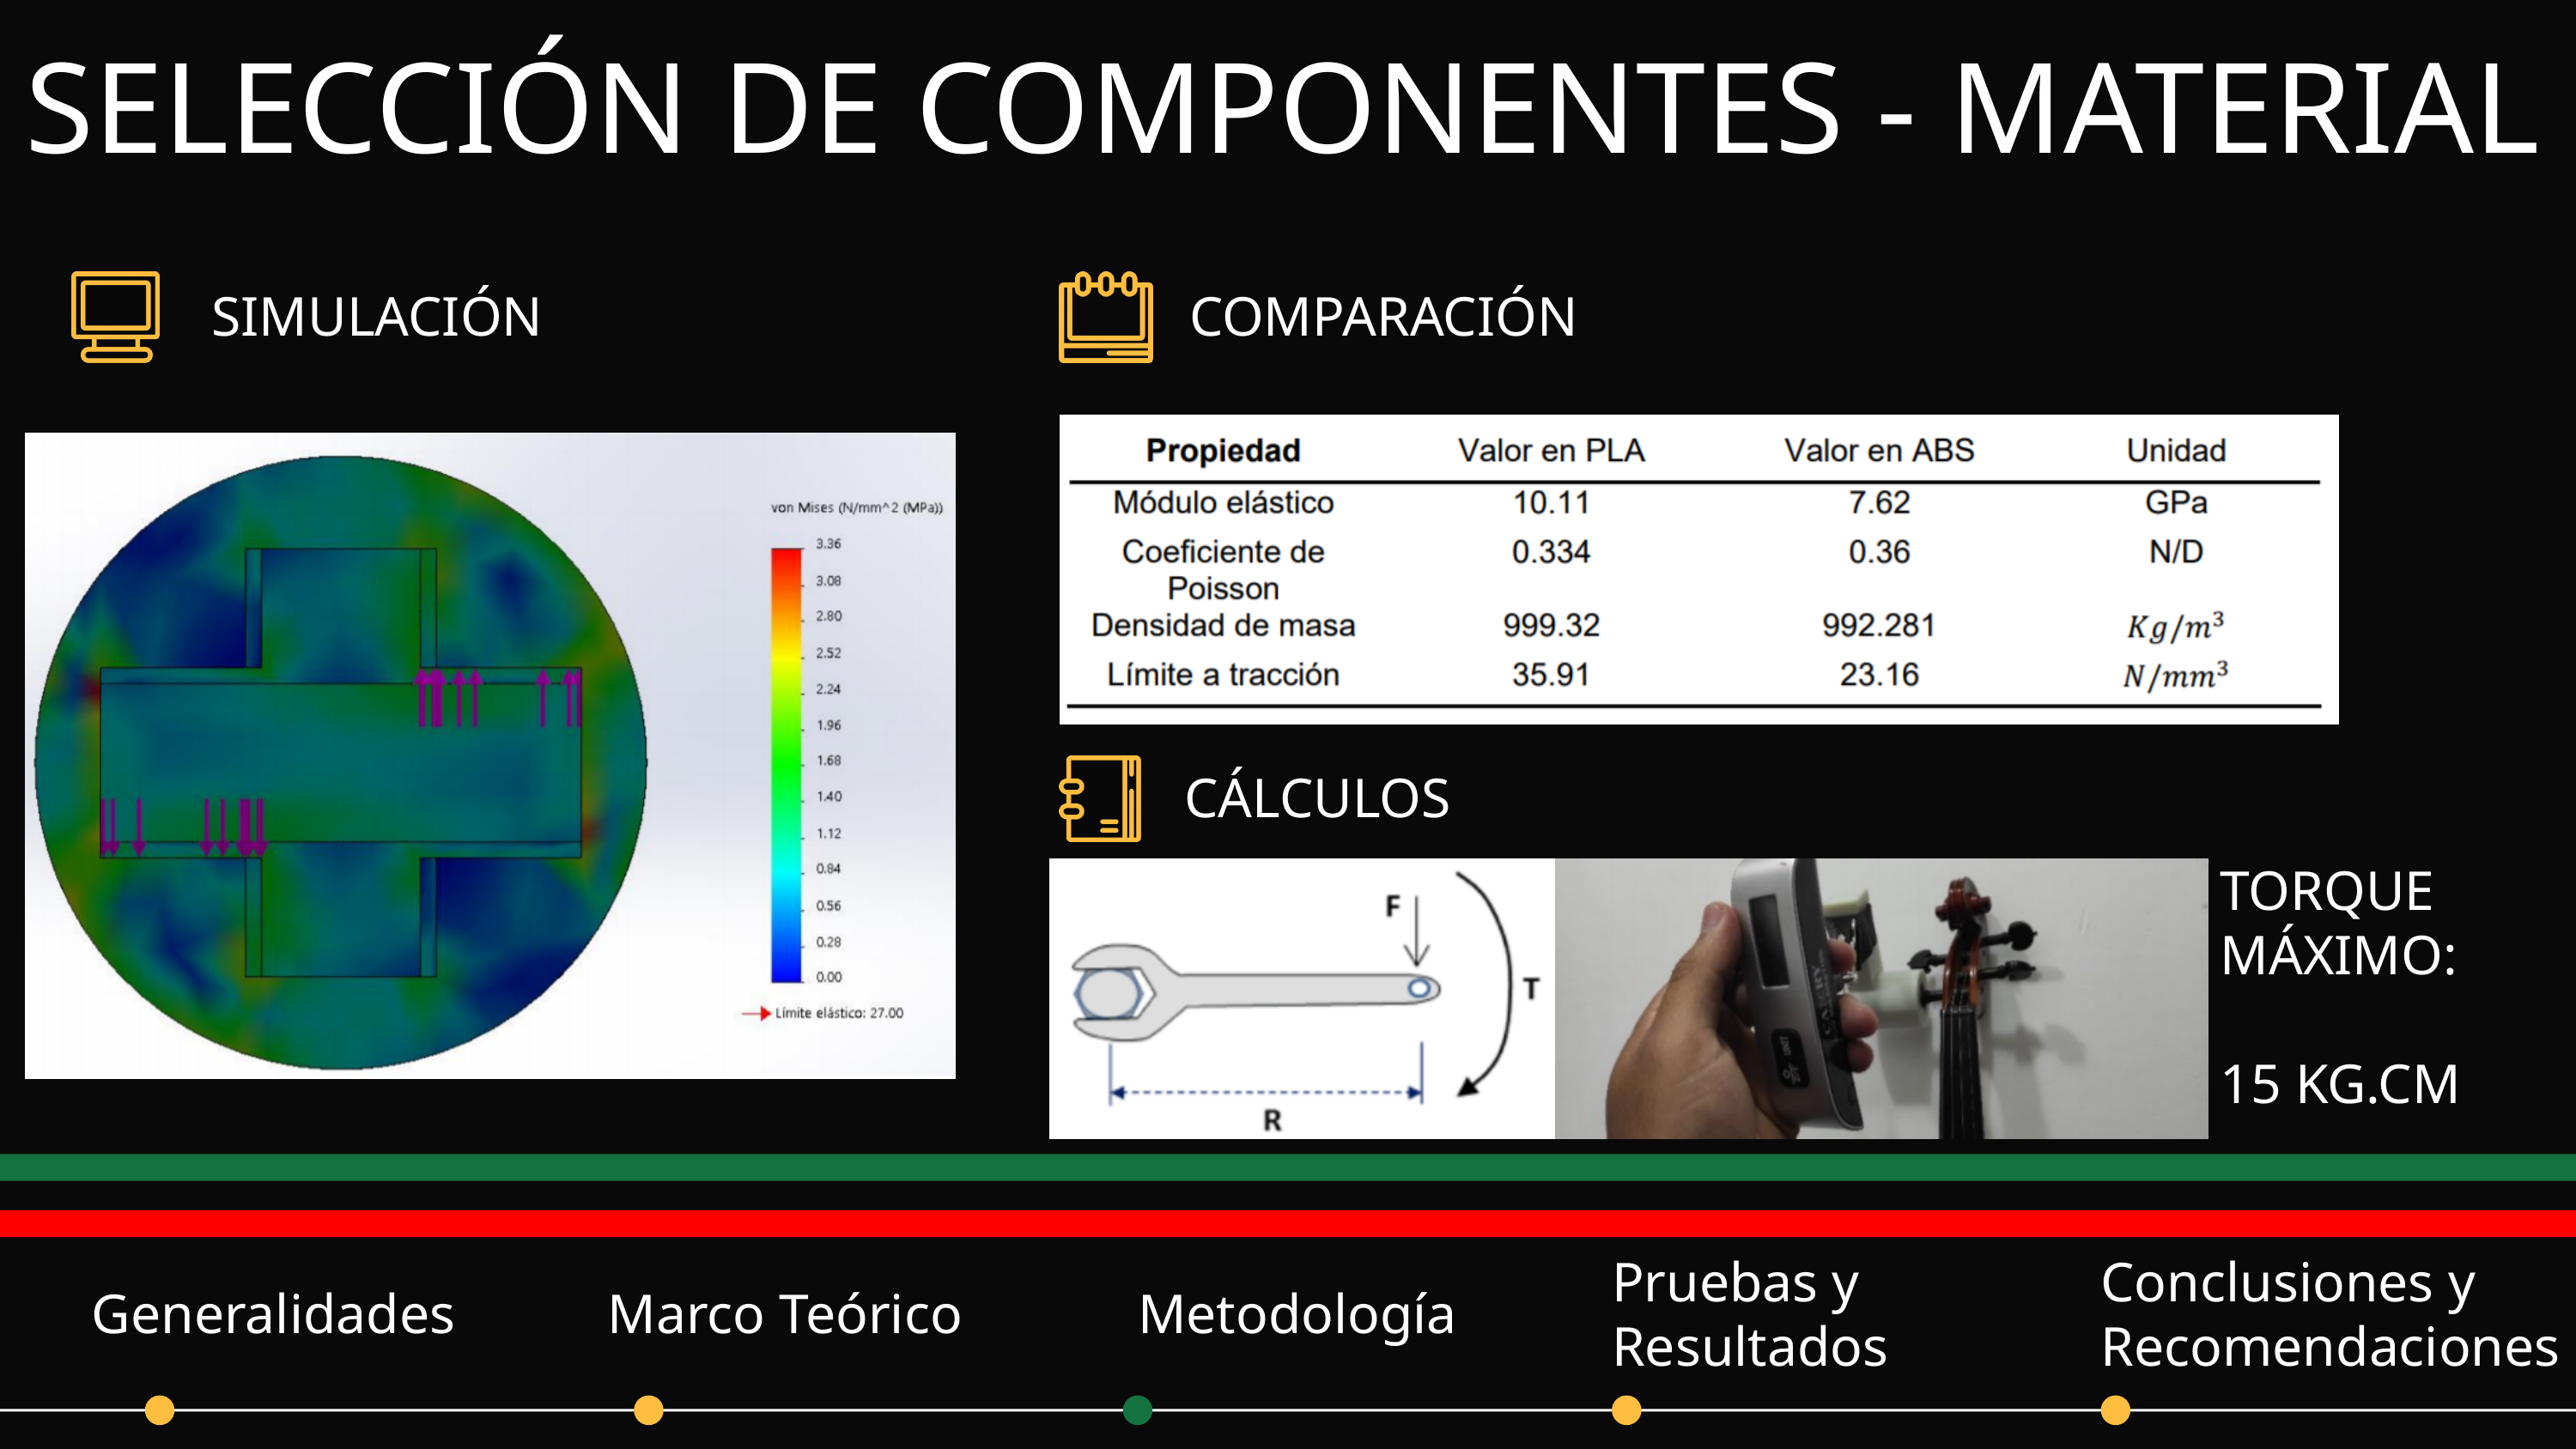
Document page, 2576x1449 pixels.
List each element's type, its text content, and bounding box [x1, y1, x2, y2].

picture [1059, 271, 1153, 363]
text_box Pruebas y Resultados [1612, 1247, 1942, 1377]
text_box TORQUE MÁXIMO: 15 KG.CM [2220, 856, 2556, 1114]
picture [71, 271, 161, 363]
text_box SIMULACIÓN [211, 282, 769, 347]
text_box Conclusiones y Recomendaciones [2100, 1247, 2576, 1377]
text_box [144, 1395, 175, 1426]
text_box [1611, 1395, 1642, 1426]
picture [1059, 755, 1141, 843]
text_box SELECCIÓN DE COMPONENTES - MATERIAL [25, 27, 2576, 179]
picture [1049, 858, 2208, 1140]
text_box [633, 1395, 664, 1426]
text_box COMPARACIÓN [1188, 282, 1747, 347]
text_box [1122, 1395, 1153, 1426]
picture [1059, 415, 2339, 724]
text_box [2100, 1395, 2131, 1426]
text_box Generalidades [91, 1280, 460, 1345]
picture [25, 433, 956, 1079]
text_box Metodología [1137, 1280, 1468, 1345]
text_box CÁLCULOS [1184, 764, 1742, 829]
text_box Marco Teórico [607, 1280, 999, 1345]
